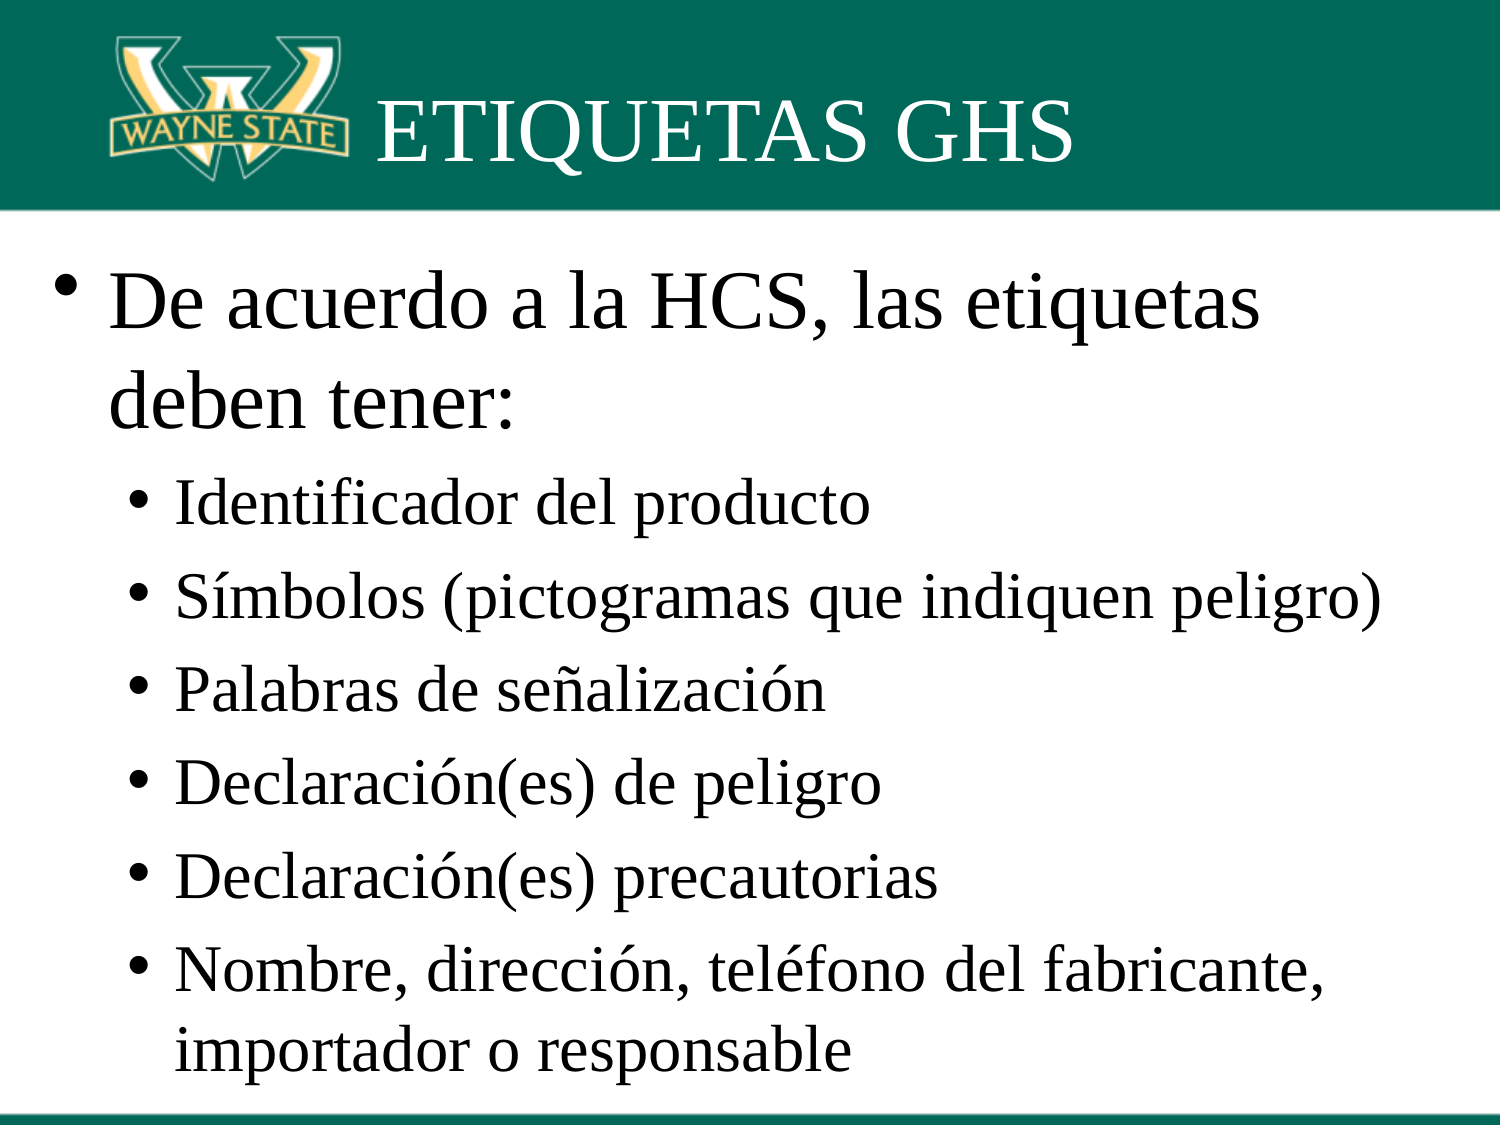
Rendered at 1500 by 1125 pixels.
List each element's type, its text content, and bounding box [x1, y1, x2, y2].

title ETIQUETAS GHS [75, 62, 1425, 175]
picture [0, 0, 1500, 1125]
list De acuerdo a la HCS, las etiquetas deben tener: Identificador del producto Símbolos (pictogramas que indiquen peligro) Palabras de señalización Declaración(es) de peligro Declaración(es) precautorias Nombre, dirección, teléfono del fabricante, importador o responsable [37, 237, 1450, 980]
